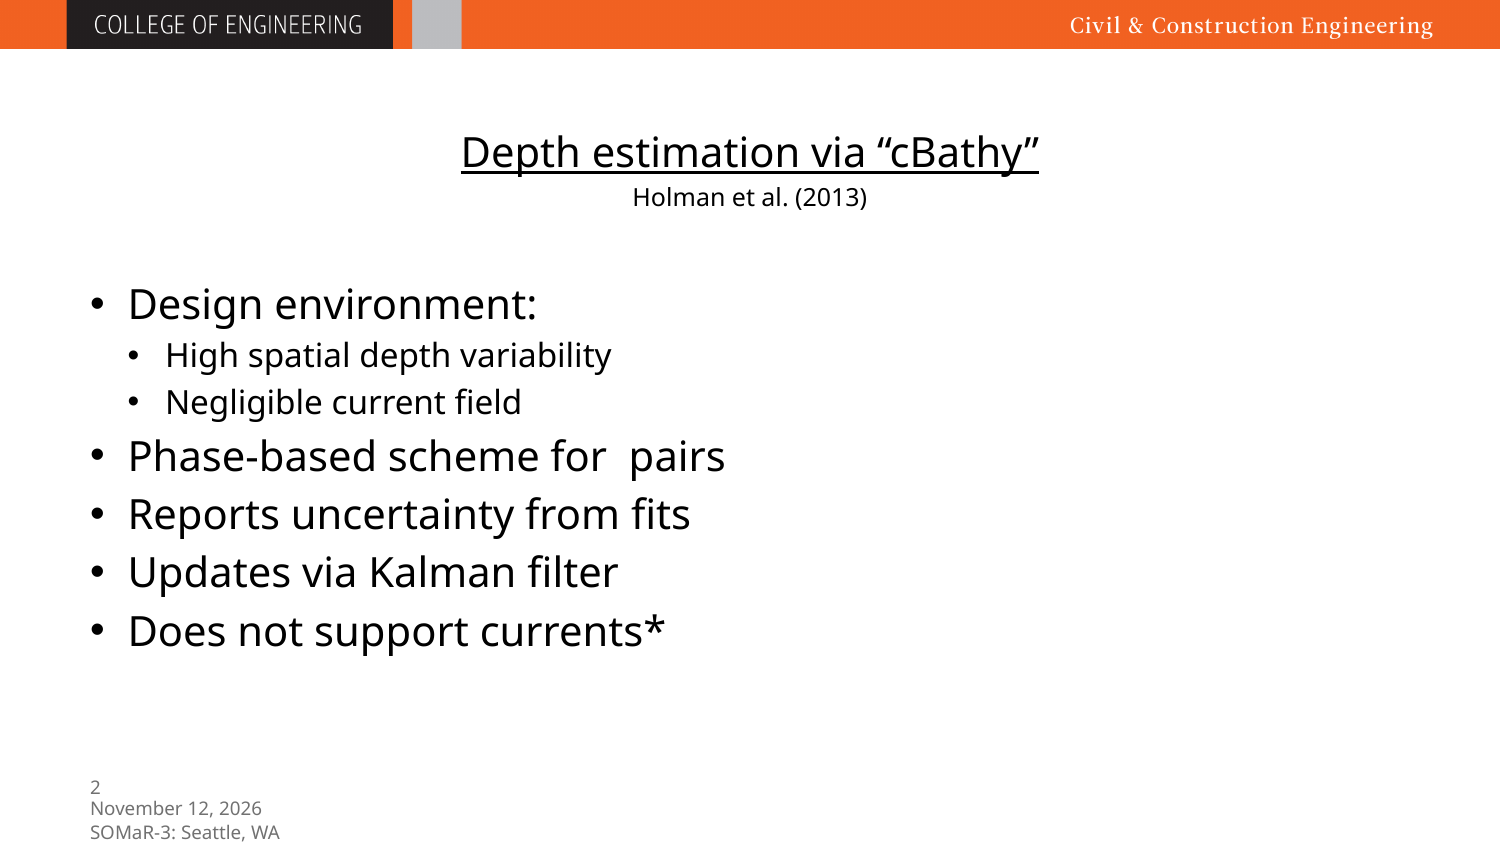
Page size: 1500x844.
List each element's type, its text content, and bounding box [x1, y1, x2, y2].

footer SOMaR-3: Seattle, WA [75, 820, 631, 844]
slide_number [75, 797, 375, 820]
slide_number 1 [75, 775, 135, 798]
picture [0, 0, 1500, 49]
